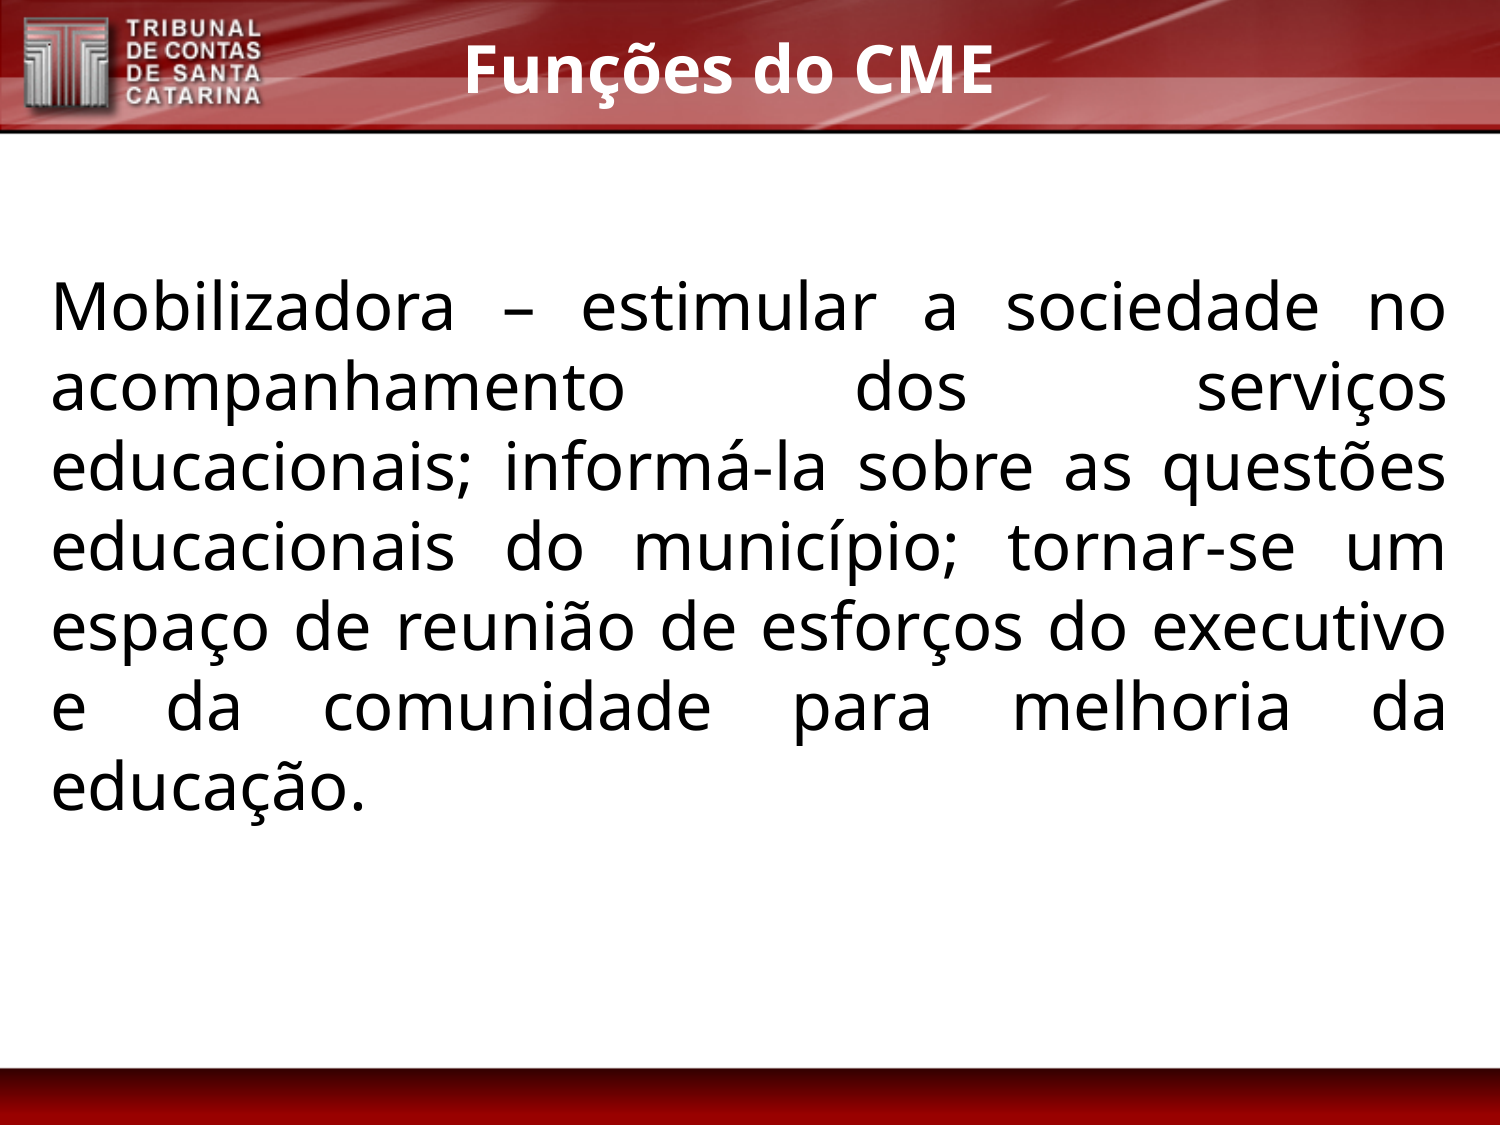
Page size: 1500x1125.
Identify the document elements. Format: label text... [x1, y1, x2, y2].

picture [0, 0, 1500, 1125]
text_box Mobilizadora – estimular a sociedade no acompanhamento dos serviços educacionais; informá-la sobre as questões educacionais do município; tornar-se um espaço de reunião de esforços do executivo e da comunidade para melhoria da educação. [35, 256, 1465, 812]
text_box Funções do CME [430, 19, 1181, 114]
